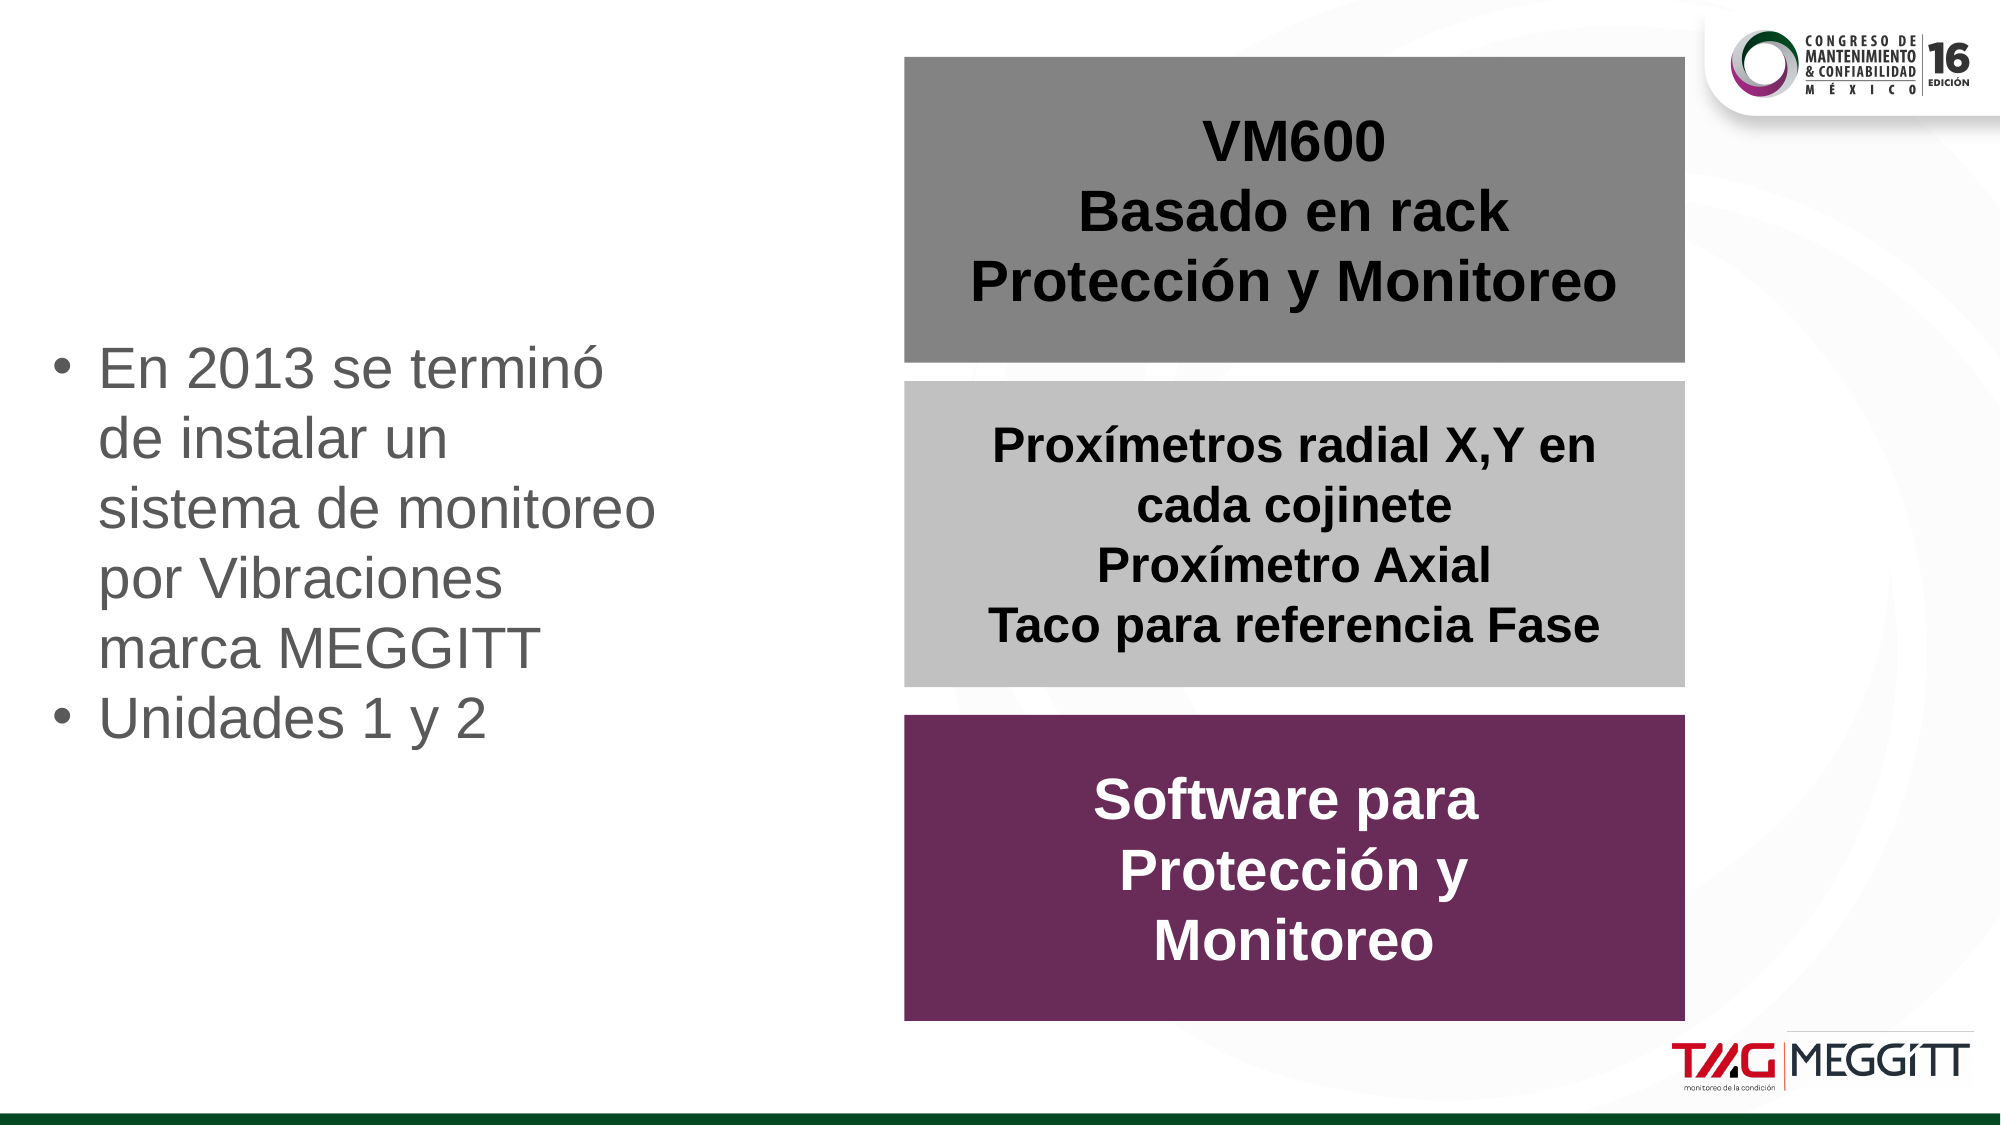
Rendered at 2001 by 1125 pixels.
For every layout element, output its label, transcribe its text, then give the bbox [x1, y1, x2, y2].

text_box [903, 380, 1686, 688]
text_box [903, 56, 1686, 364]
text_box Proxímetros radial X,Y en cada cojinete Proxímetro Axial Taco para referencia Fase [929, 405, 1660, 661]
text_box Software para Protección y Monitoreo [937, 754, 1652, 979]
text_box En 2013 se terminó de instalar un sistema de monitoreo por Vibraciones marca MEGGITT Unidades 1 y 2 [37, 323, 682, 803]
text_box [903, 714, 1686, 1022]
picture [0, 0, 2001, 1125]
text_box VM600 Basado en rack Protección y Monitoreo [949, 96, 1641, 321]
